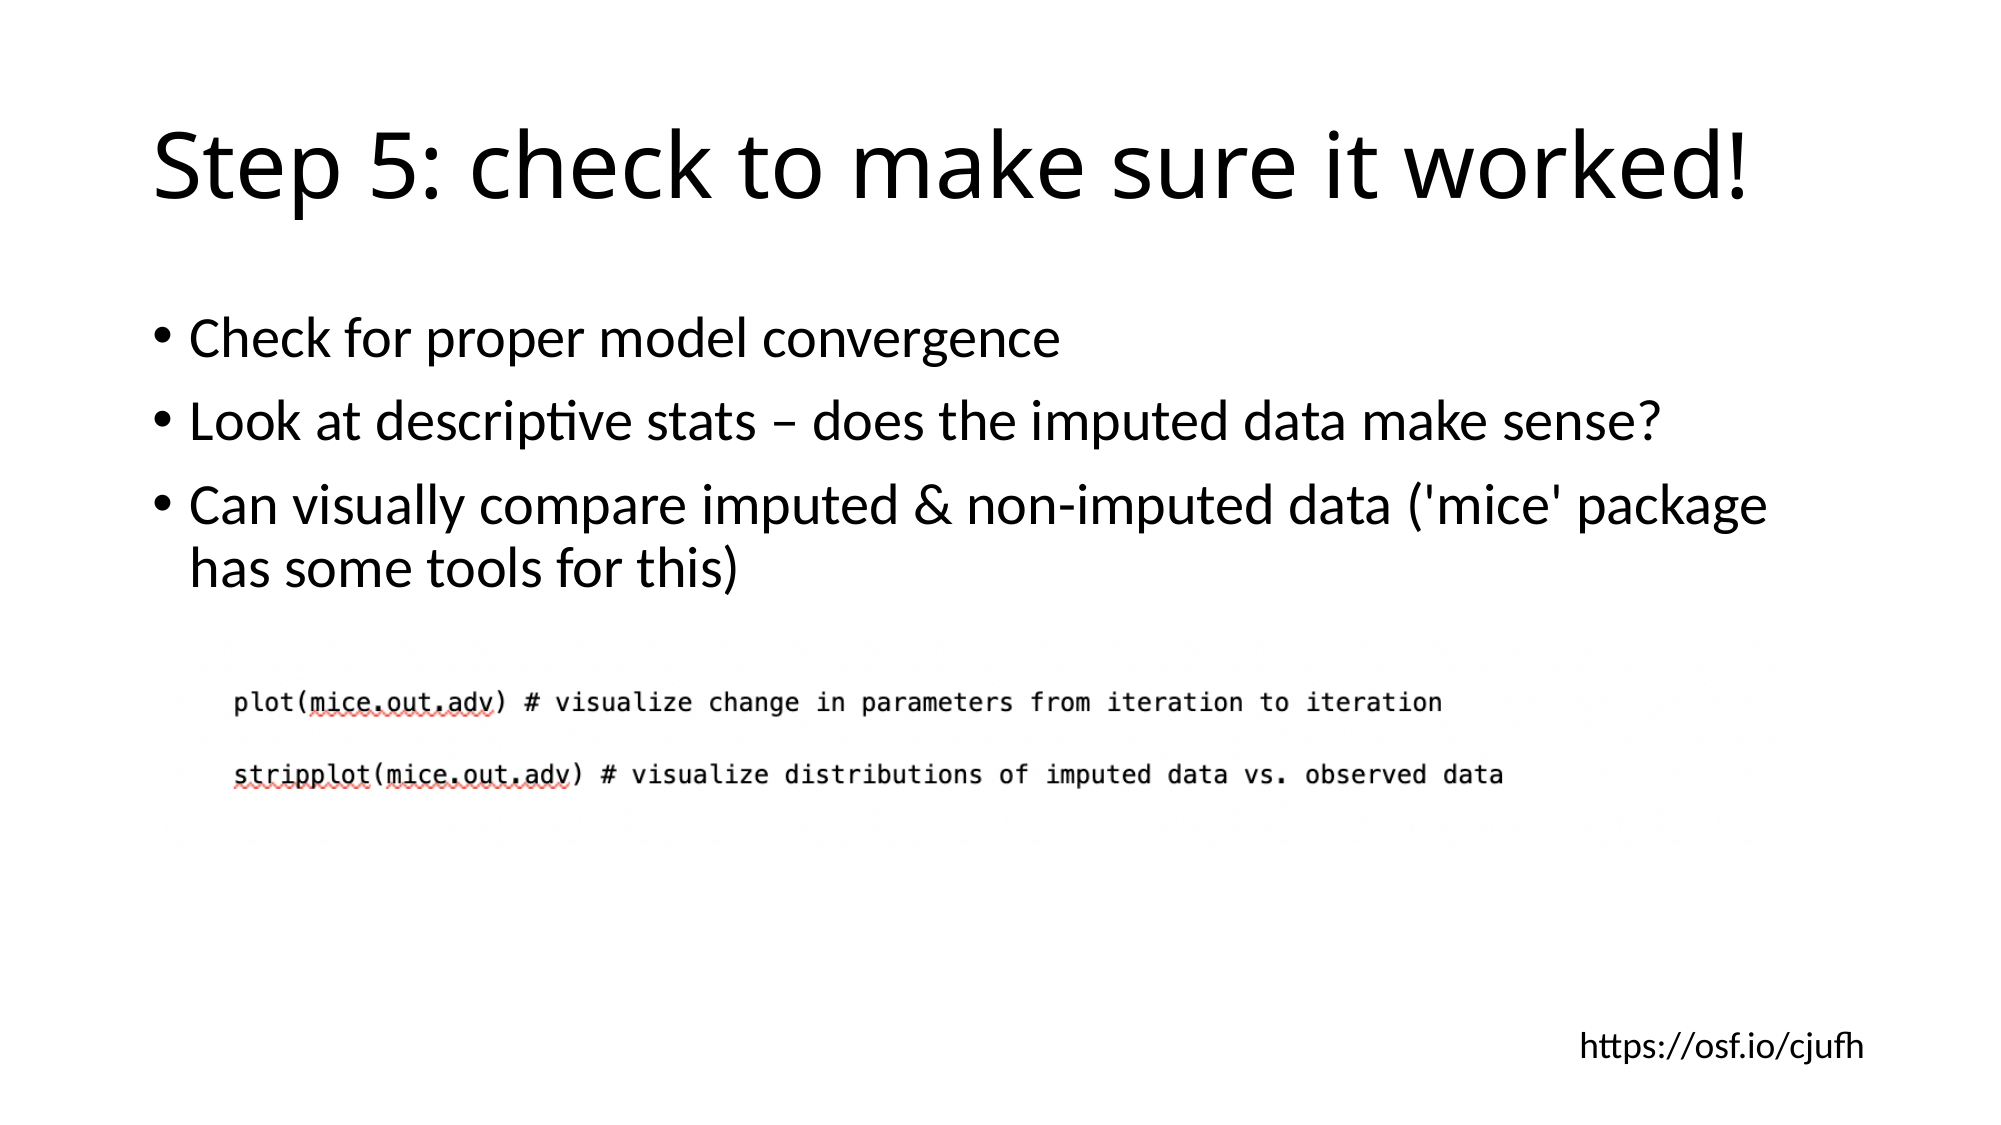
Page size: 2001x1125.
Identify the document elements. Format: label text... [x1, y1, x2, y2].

list Check for proper model convergence Look at descriptive stats – does the imputed data make sense? Can visually compare imputed & non-imputed data ('mice' package has some tools for this) [137, 299, 1863, 1014]
picture [163, 640, 1818, 860]
title Step 5: check to make sure it worked! [137, 59, 1863, 278]
text_box https://osf.io/cjufh [1564, 1013, 1960, 1073]
